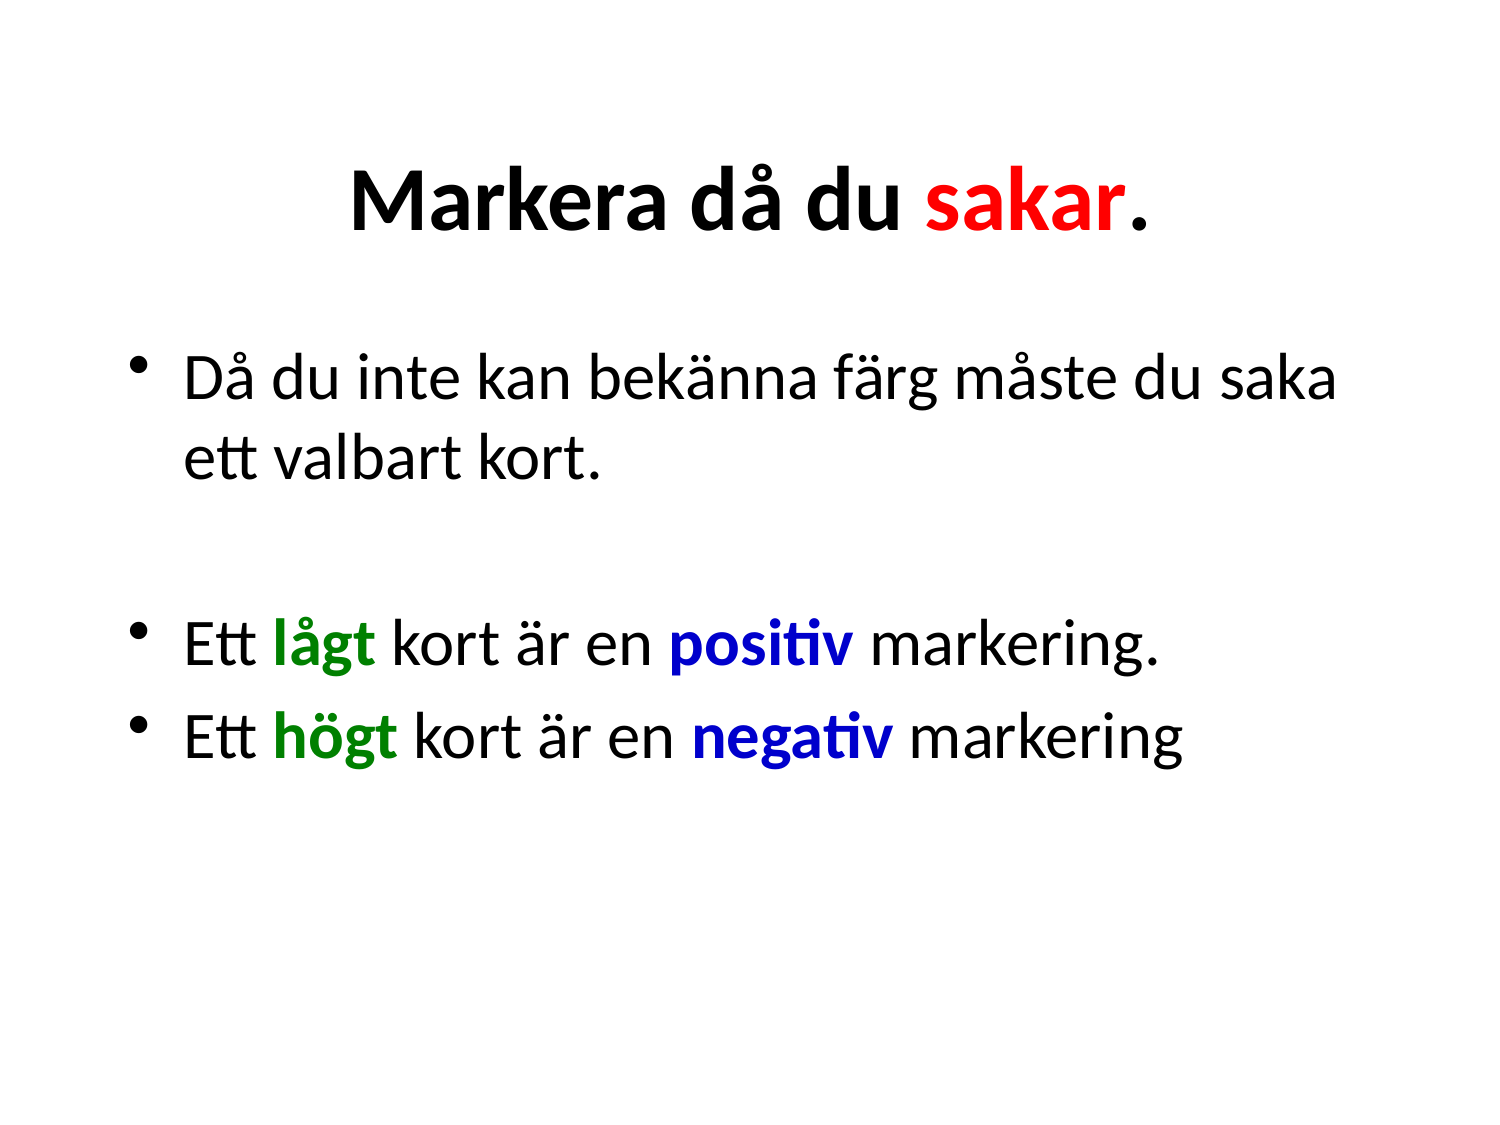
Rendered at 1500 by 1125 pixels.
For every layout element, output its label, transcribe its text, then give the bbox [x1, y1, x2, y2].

title Markera då du sakar. [112, 99, 1388, 288]
list Då du inte kan bekänna färg måste du saka ett valbart kort. Ett lågt kort är en positiv markering. Ett högt kort är en negativ markering [112, 324, 1388, 1000]
